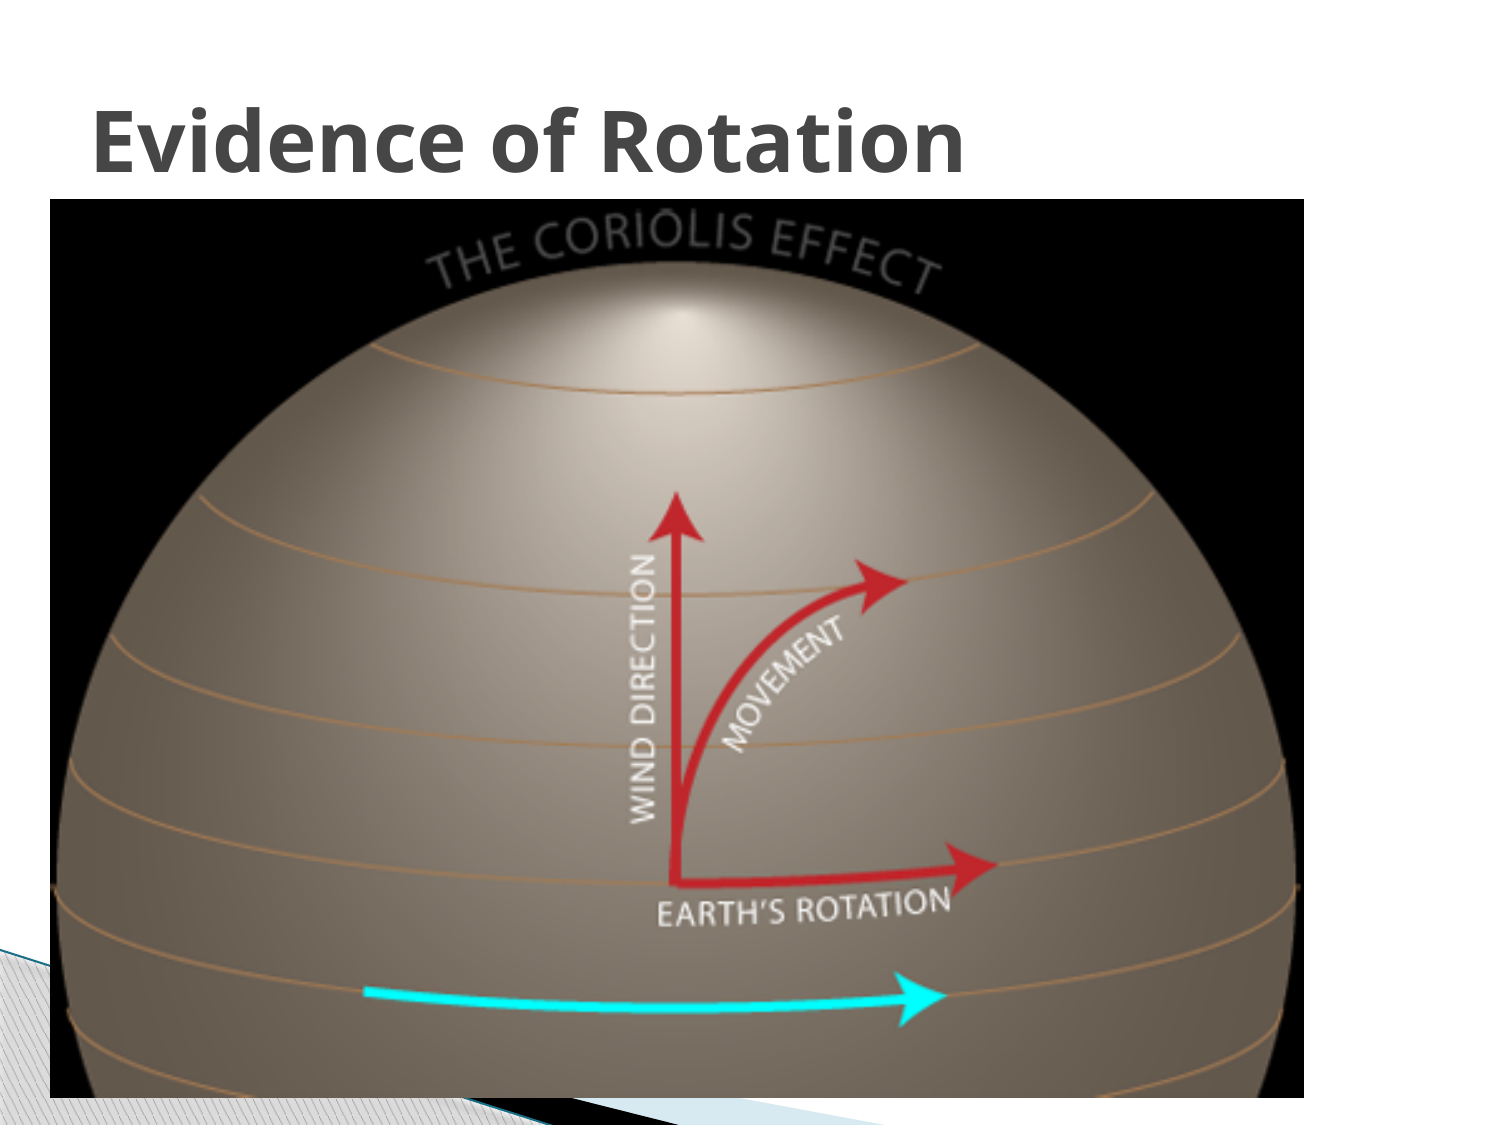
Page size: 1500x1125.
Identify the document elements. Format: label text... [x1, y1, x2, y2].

picture [49, 199, 1304, 1098]
title Evidence of Rotation [75, 45, 1425, 233]
